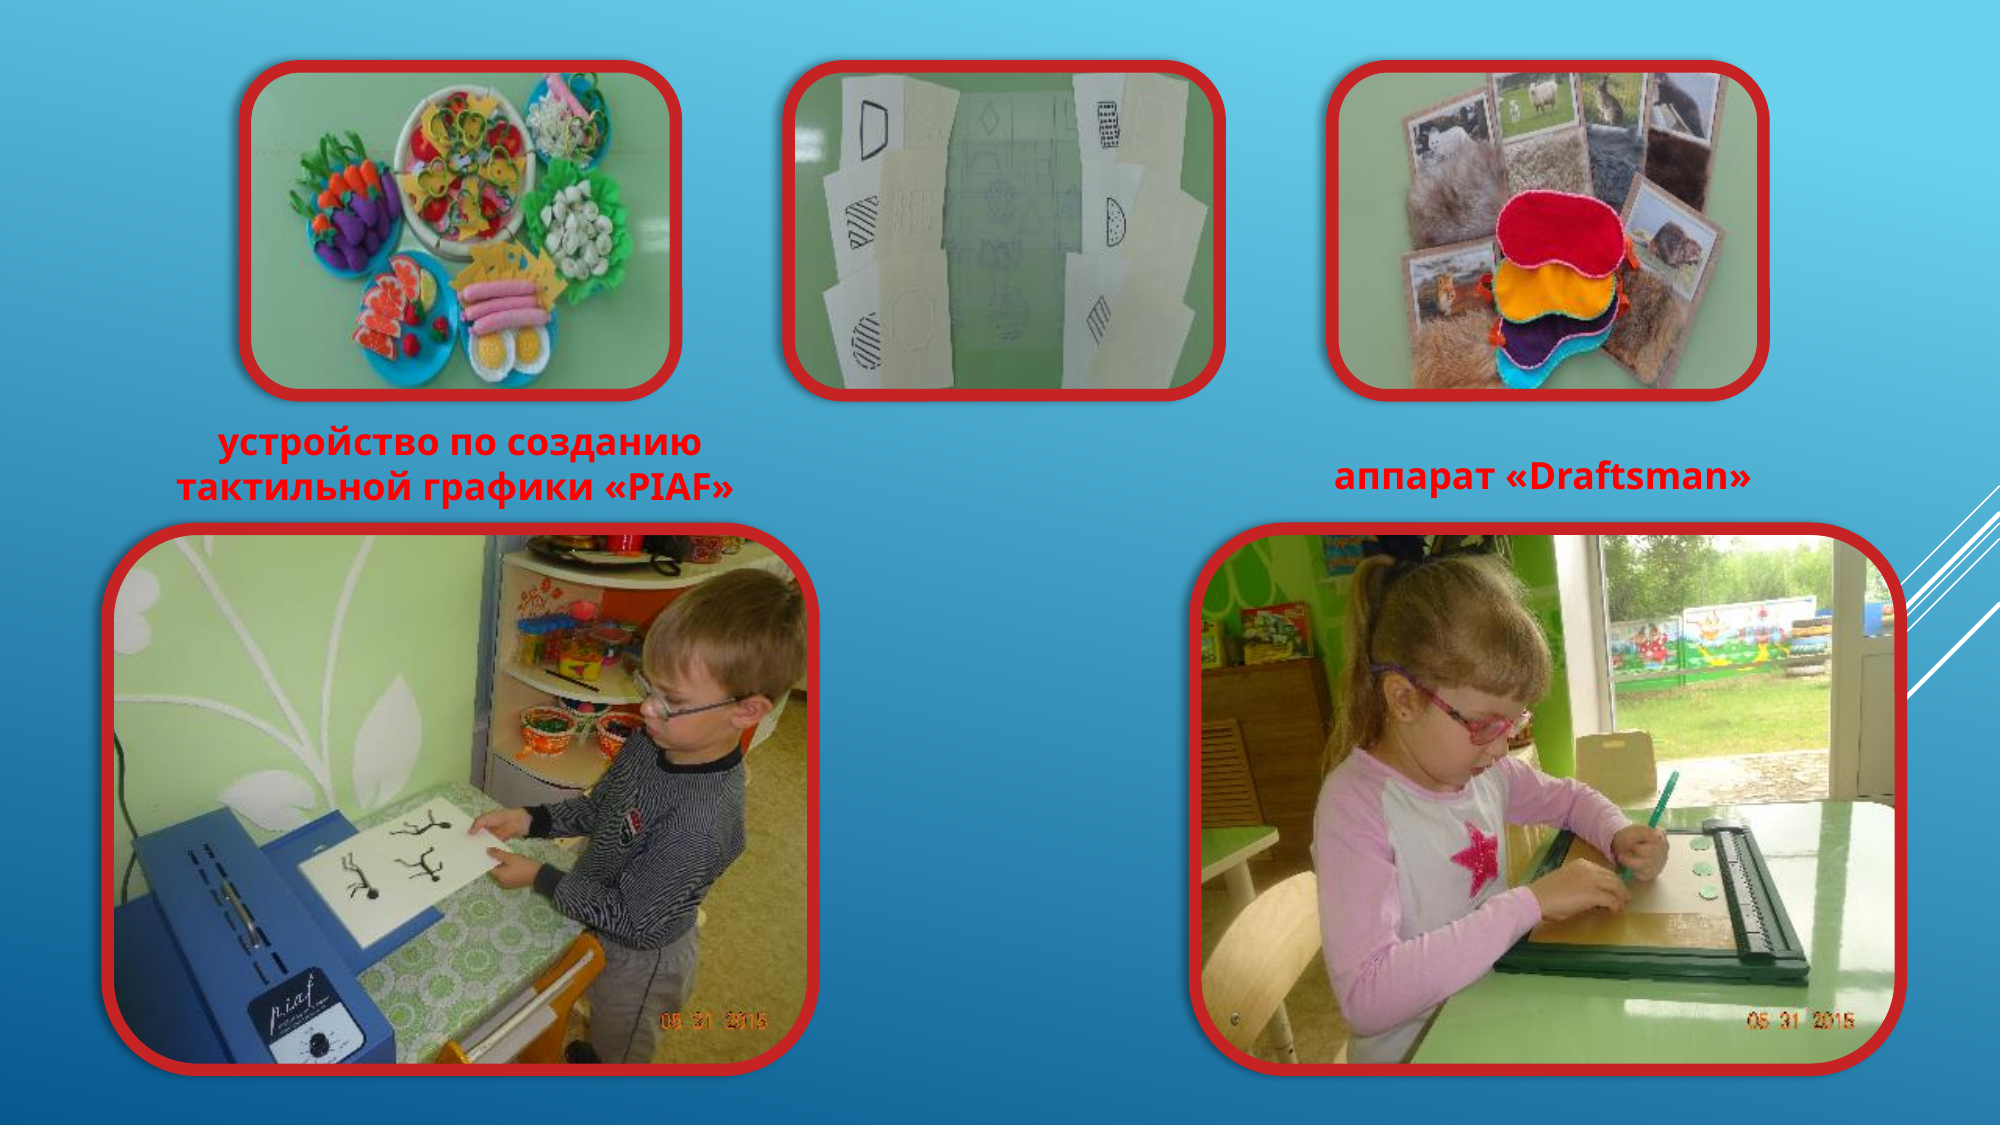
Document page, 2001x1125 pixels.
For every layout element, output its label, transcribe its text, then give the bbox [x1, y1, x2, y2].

text_box [243, 65, 678, 394]
text_box [787, 65, 1222, 397]
text_box [106, 532, 815, 1072]
text_box [1331, 65, 1765, 397]
text_box устройство по созданию тактильной графики «PIAF» [106, 394, 815, 532]
text_box [1193, 527, 1903, 1072]
text_box аппарат «Draftsman» [1292, 418, 1804, 532]
